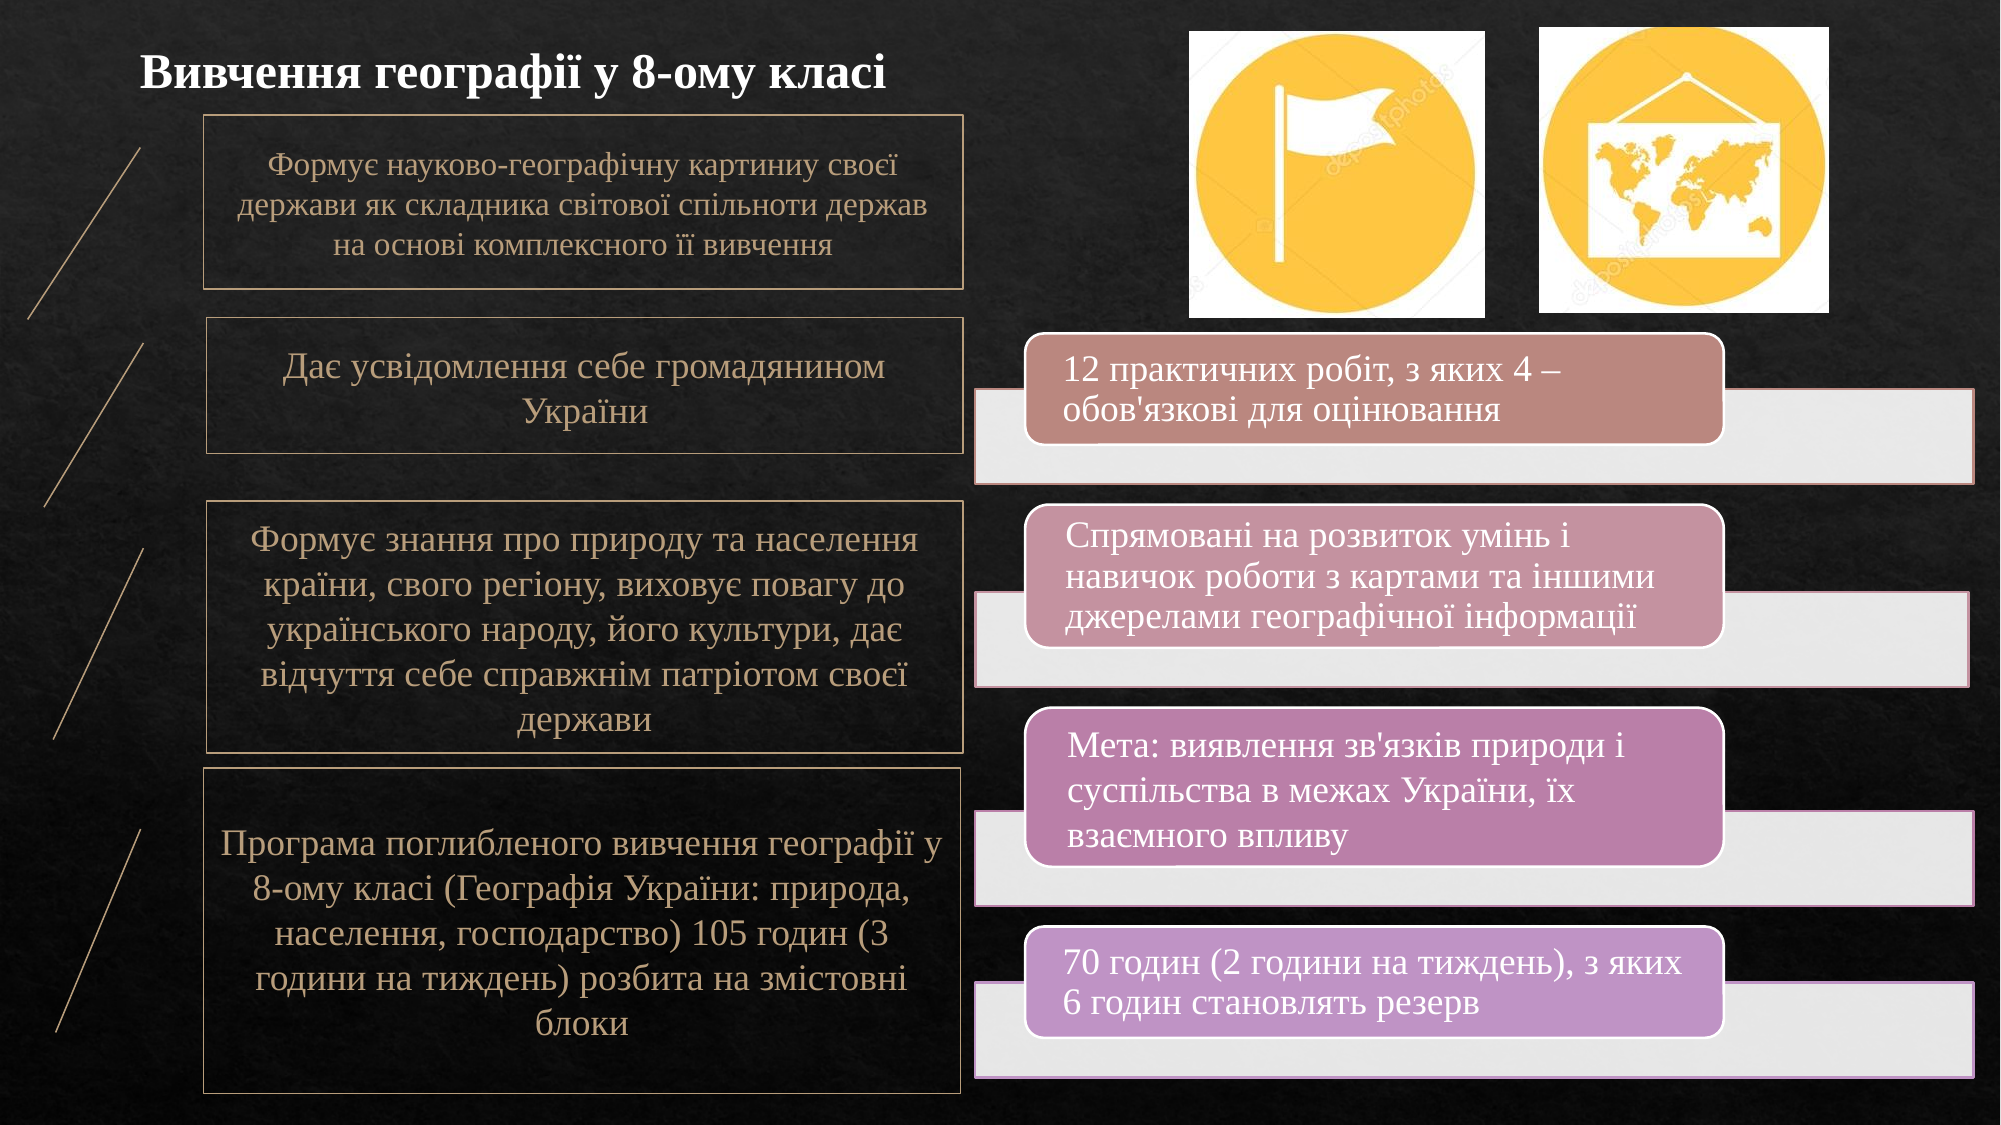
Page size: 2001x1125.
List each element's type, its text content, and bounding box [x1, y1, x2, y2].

text_box Вивчення географії у 8-ому класі [51, 31, 976, 107]
text_box Програма поглибленого вивчення географії у 8-ому класі (Географія України: природа, населення, господарство) 105 годин (3 години на тиждень) розбита на змістовні блоки [203, 768, 961, 1094]
text_box Формує науково-географічну картиниу своєї держави як складника світової спільноти держав на основі комплексного її вивчення [203, 114, 964, 289]
text_box Формує знання про природу та населення країни, свого регіону, виховує повагу до українського народу, його культури, дає відчуття себе справжнім патріотом своєї держави [206, 500, 964, 753]
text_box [974, 317, 1974, 1094]
text_box Дає усвідомлення себе громадянином України [206, 317, 964, 454]
picture [1189, 31, 1485, 318]
picture [1538, 26, 1830, 314]
